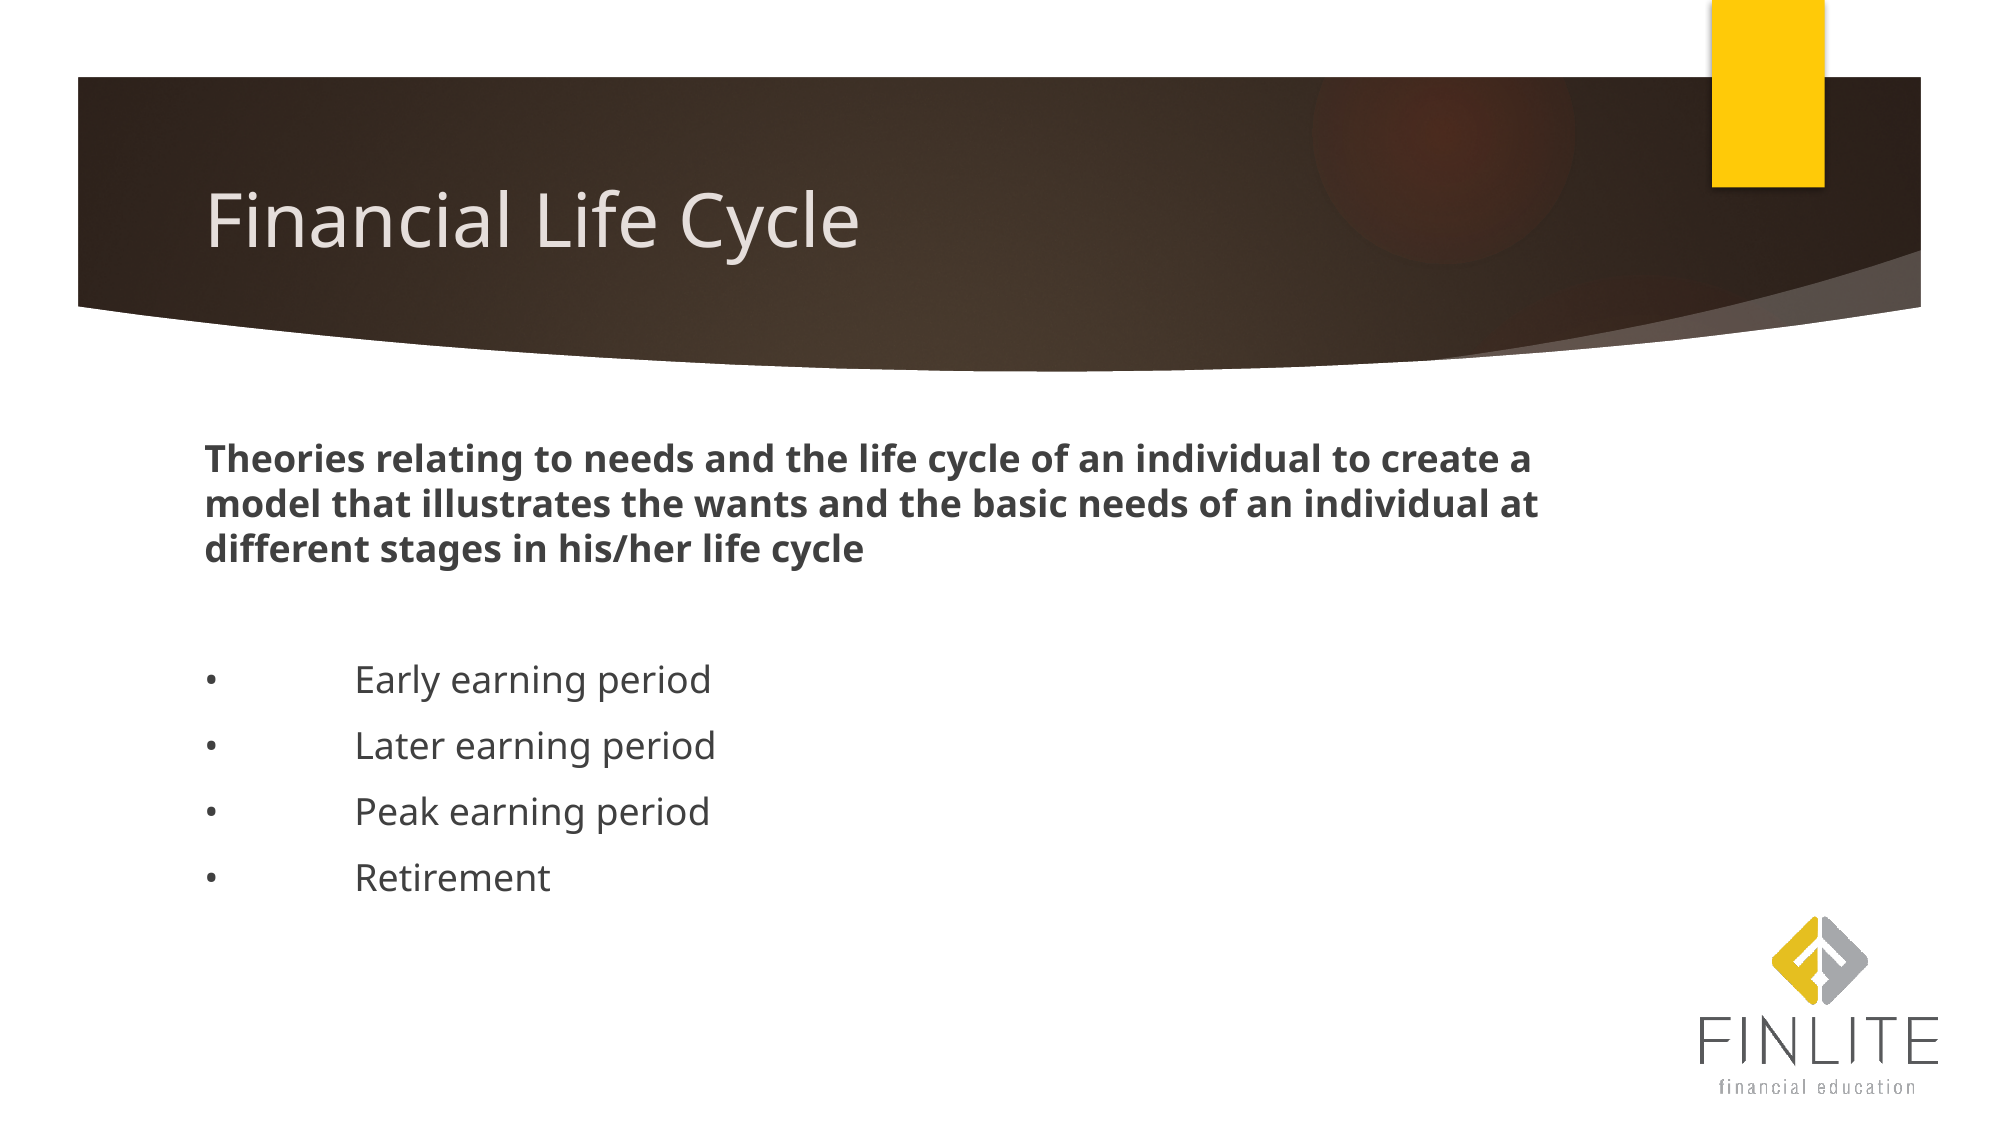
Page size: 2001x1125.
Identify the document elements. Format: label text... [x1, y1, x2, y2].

title Financial Life Cycle [189, 159, 1627, 276]
picture [1700, 915, 1938, 1094]
list Theories relating to needs and the life cycle of an individual to create a model that illustrates the wants and the basic needs of an individual at different stages in his/her life cycle • Early earning period • Later earning period • Peak earning period • Retirement [189, 427, 1638, 988]
